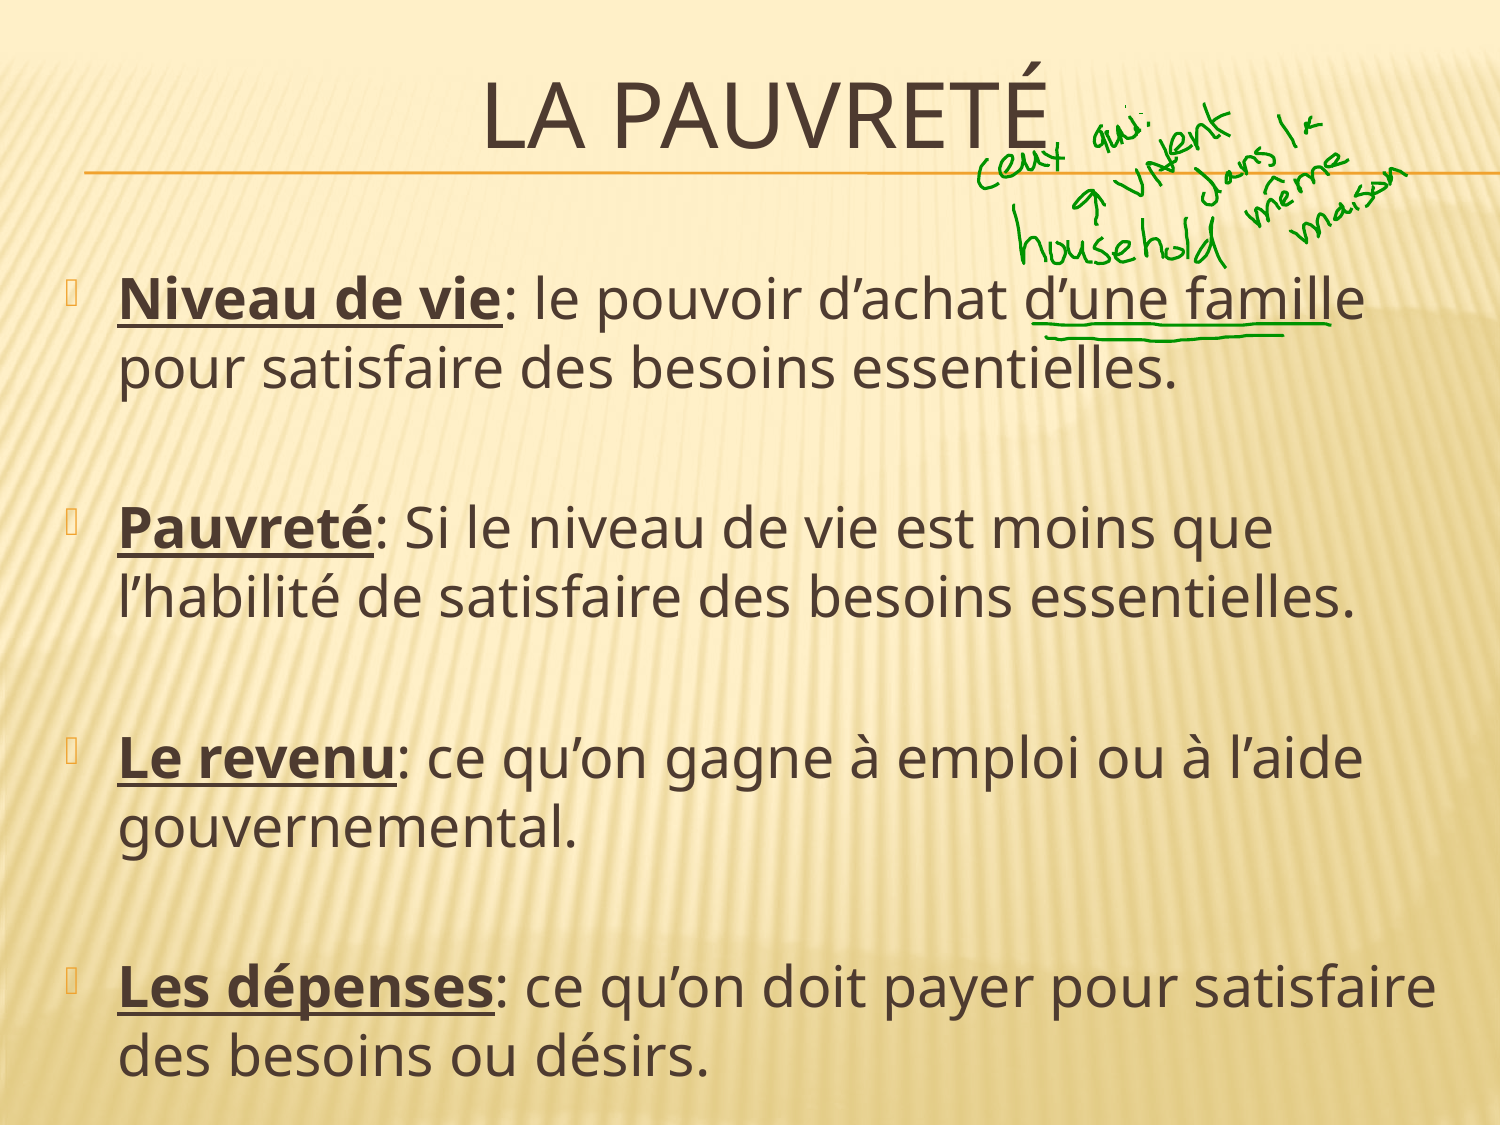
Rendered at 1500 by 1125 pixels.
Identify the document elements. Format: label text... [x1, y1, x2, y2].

title La pauvreté [53, 42, 1479, 181]
list Niveau de vie: le pouvoir d’achat d’une famille pour satisfaire des besoins essentielles. Pauvreté: Si le niveau de vie est moins que l’habilité de satisfaire des besoins essentielles. Le revenu: ce qu’on gagne à emploi ou à l’aide gouvernemental. Les dépenses: ce qu’on doit payer pour satisfaire des besoins ou désirs. [50, 254, 1475, 1106]
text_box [1032, 323, 1332, 342]
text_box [1105, 106, 1162, 110]
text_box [978, 112, 1227, 269]
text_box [1146, 103, 1408, 244]
